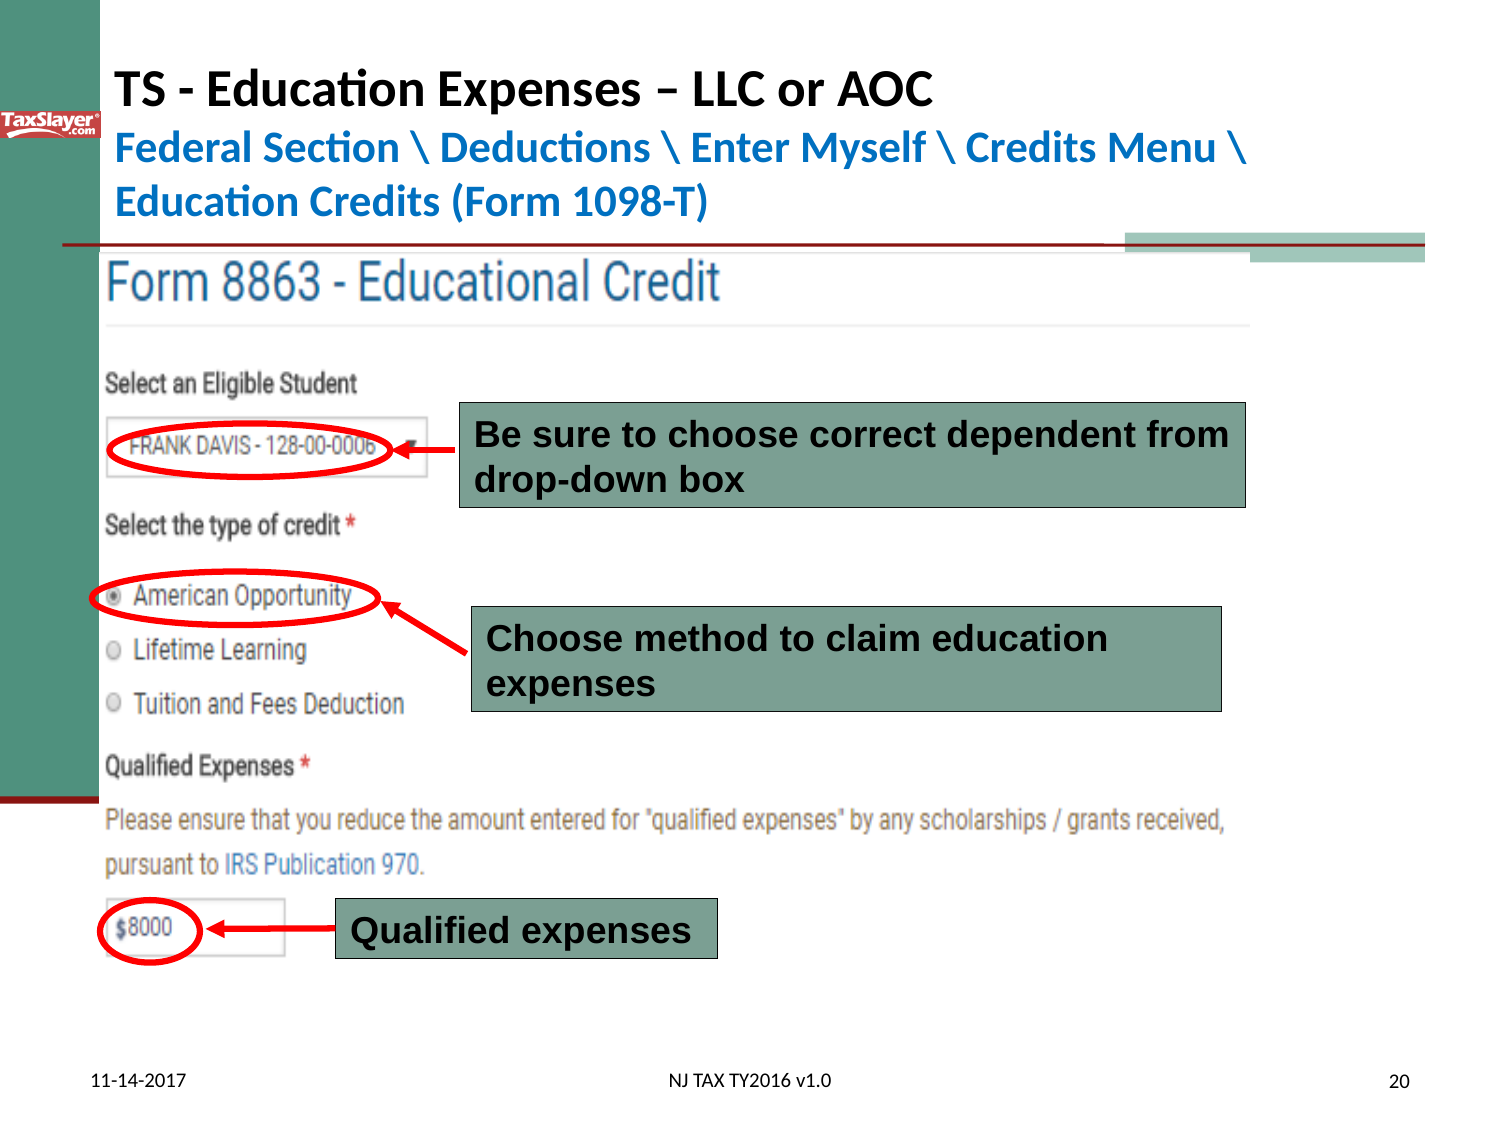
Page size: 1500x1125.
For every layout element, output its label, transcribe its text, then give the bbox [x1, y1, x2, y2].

slide_number 20 [1112, 1049, 1426, 1101]
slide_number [74, 1049, 401, 1100]
picture [0, 110, 101, 139]
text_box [380, 600, 467, 655]
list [99, 252, 1250, 960]
title TS - Education Expenses – LLC or AOC Federal Section \ Deductions \ Enter Myself \ Credits Menu \ Education Credits (Form 1098-T) [99, 45, 1425, 234]
footer NJ TAX TY2016 v1.0 [496, 1050, 1004, 1100]
